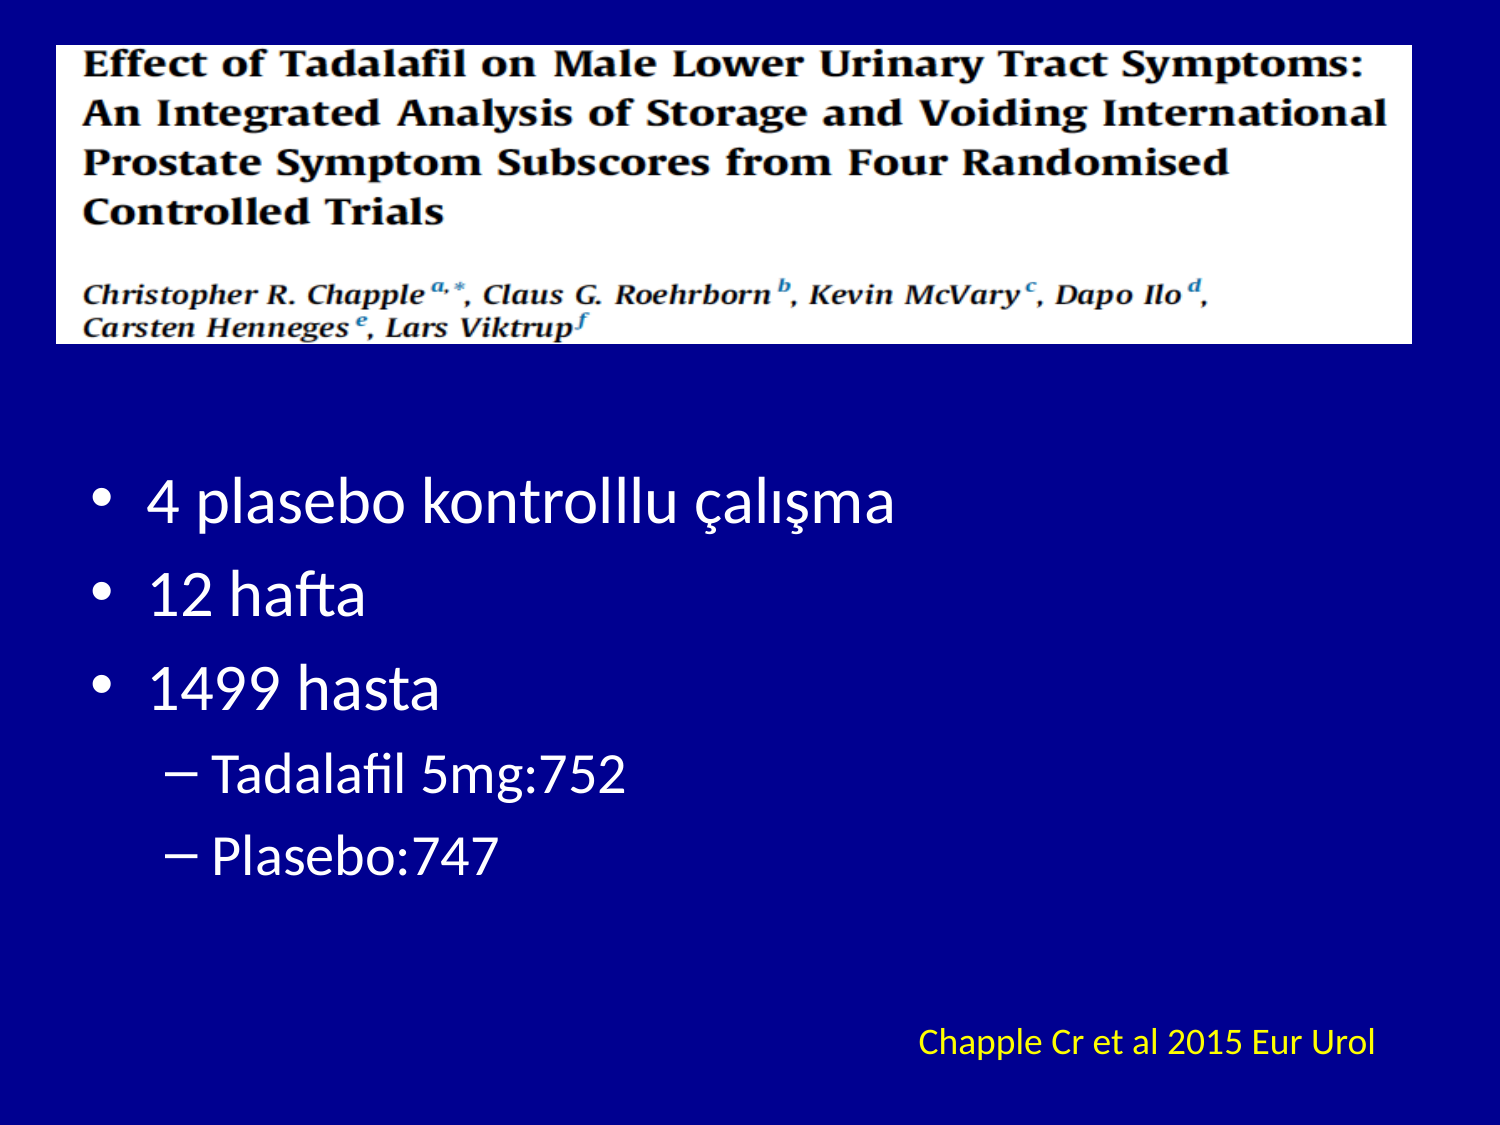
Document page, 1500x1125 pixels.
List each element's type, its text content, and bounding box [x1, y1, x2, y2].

picture [55, 45, 1412, 344]
list 4 plasebo kontrolllu çalışma 12 hafta 1499 hasta Tadalafil 5mg:752 Plasebo:747 [75, 262, 1425, 1005]
text_box Chapple Cr et al 2015 Eur Urol [828, 1009, 1391, 1070]
